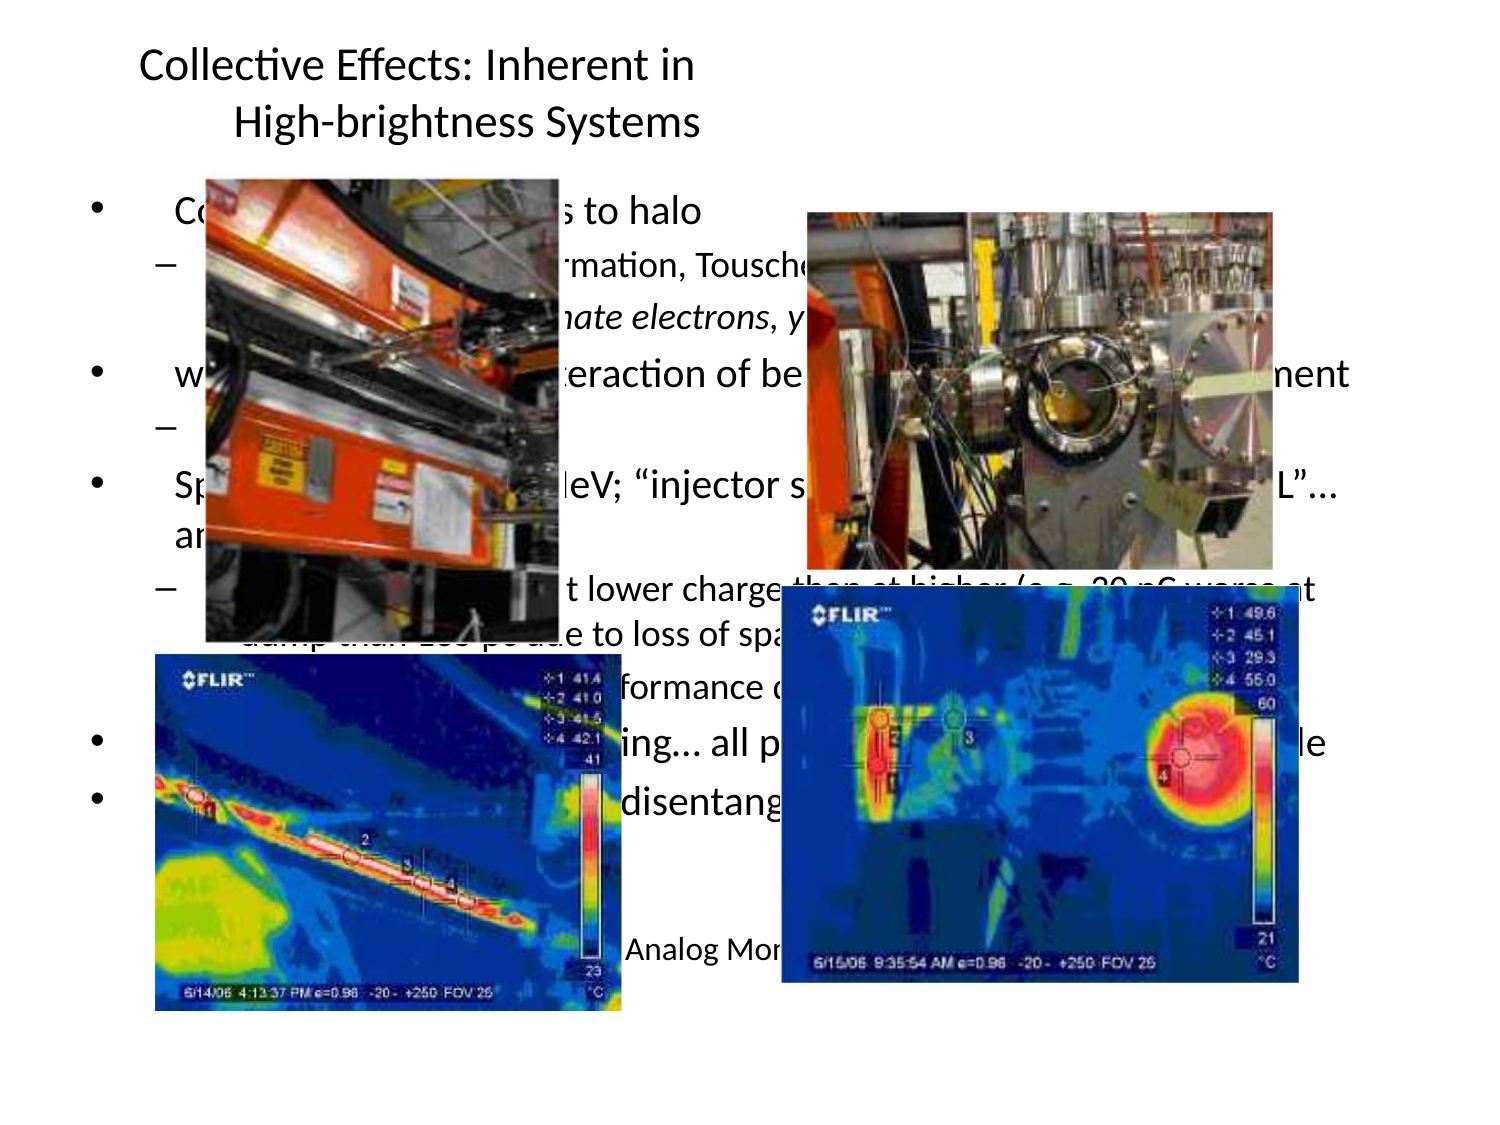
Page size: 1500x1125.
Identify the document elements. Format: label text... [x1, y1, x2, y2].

picture [204, 173, 565, 645]
list Collective contributions to halo dynamics of beam formation, Touschek/intrabeam scattering, … [you can’t collimate electrons, you can only make ‘em mad…], wakes, impedances, interaction of beam with itself &/or environment BBU, CSR, LSC, mBI… Space charge ->100+ MeV; “injector stretches from cathode to FEL”… and back to dump… losses can be worse at lower charge than at higher (e.g. 30 pC worse at dump than 135 pc due to loss of space charge focusing) dominates dynamics/performance down linac THz, resistive wall, RF heating… all performance issues in IR Upgrade Simple tools were vital to disentangling sources of operational challenges FLIR camera “Instrumented” HOM loads, Analog Monitoring System, archivers, … [75, 174, 1425, 1075]
picture [153, 652, 622, 1014]
picture [780, 585, 1300, 985]
picture [805, 210, 1275, 572]
title Collective Effects: Inherent in High-brightness Systems [124, 24, 1376, 155]
